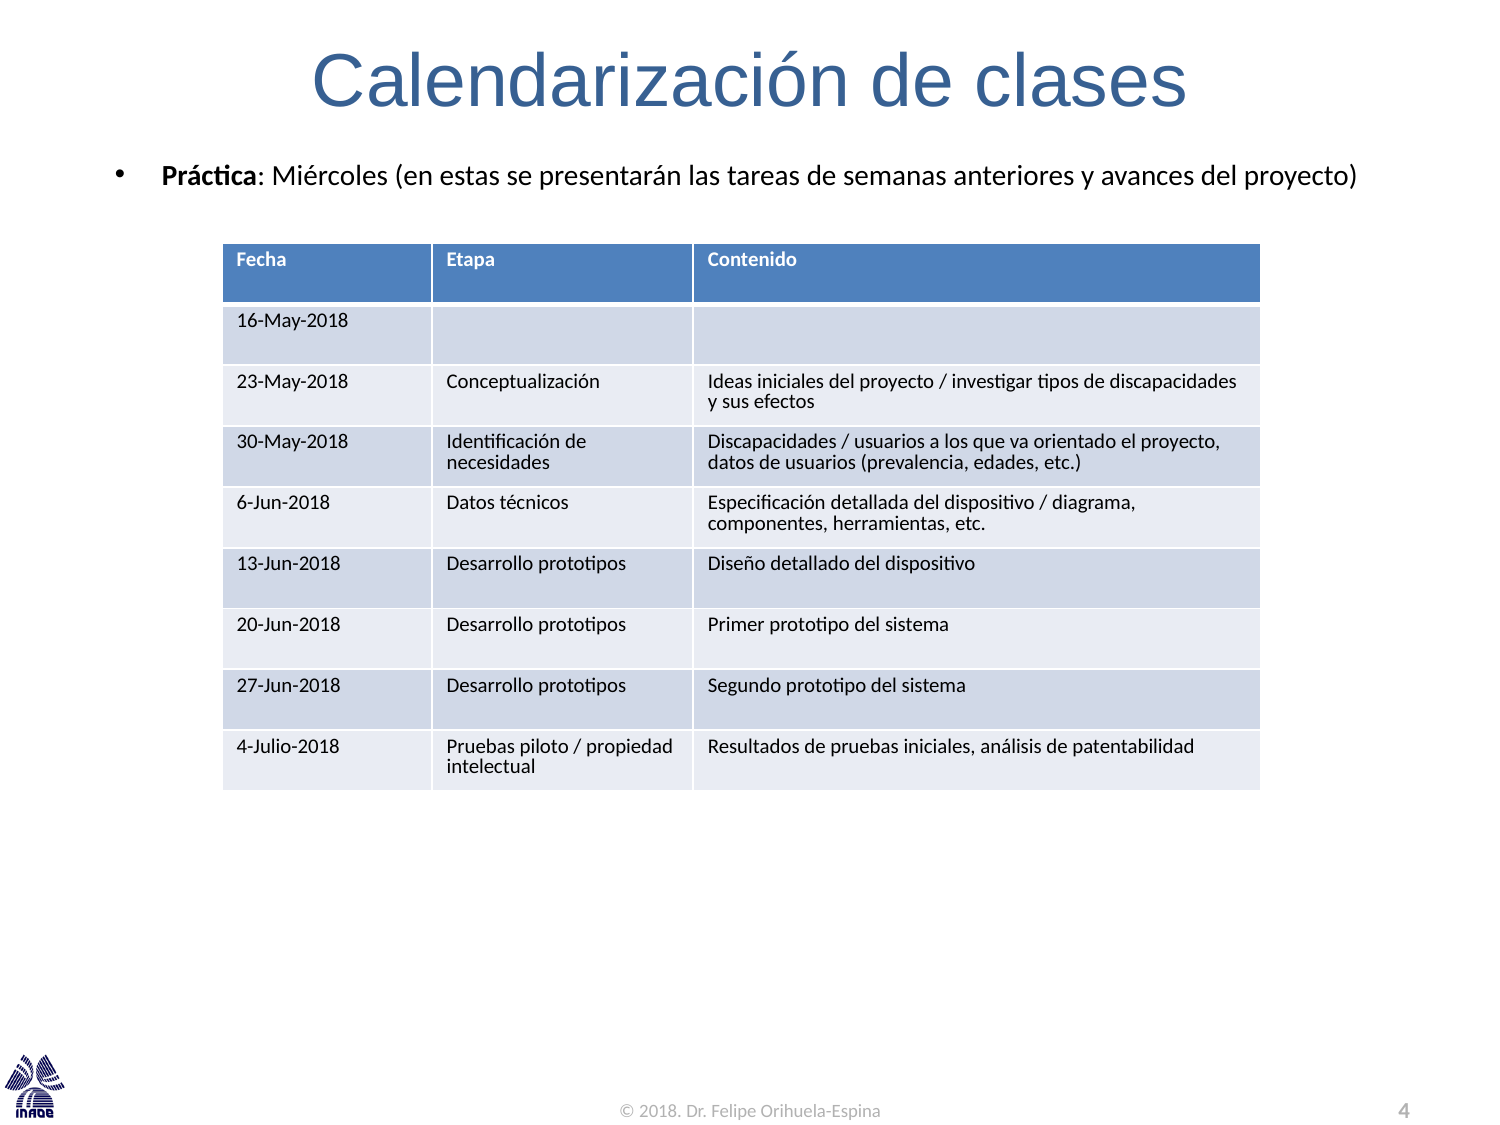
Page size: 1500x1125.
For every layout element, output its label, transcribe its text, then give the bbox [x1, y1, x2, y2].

table_cell 27-Jun-2018 [223, 670, 431, 729]
table_cell Datos técnicos [433, 488, 692, 547]
table_cell Pruebas piloto / propiedad intelectual [433, 731, 692, 790]
text_box Práctica: Miércoles (en estas se presentarán las tareas de semanas anteriores y avances del proyecto) [100, 148, 1447, 199]
table_cell 16-May-2018 [223, 307, 431, 364]
table_cell 13-Jun-2018 [223, 549, 431, 608]
table_cell 30-May-2018 [223, 427, 431, 486]
table_cell Segundo prototipo del sistema [694, 670, 1260, 729]
slide_number 4 [1074, 1094, 1425, 1125]
table_cell [433, 307, 692, 364]
table_cell Desarrollo prototipos [433, 609, 692, 668]
table_cell Conceptualización [433, 366, 692, 425]
table_header Etapa [433, 244, 692, 302]
table_cell 6-Jun-2018 [223, 488, 431, 547]
table_cell Especificación detallada del dispositivo / diagrama, componentes, herramientas, etc. [694, 488, 1260, 547]
picture [4, 1054, 65, 1118]
table_cell Identificación de necesidades [433, 427, 692, 486]
table_header Fecha [223, 244, 431, 302]
table_cell Resultados de pruebas iniciales, análisis de patentabilidad [694, 731, 1260, 790]
footer © 2018. Dr. Felipe Orihuela-Espina [512, 1094, 988, 1125]
table_cell [694, 307, 1260, 364]
table_cell Ideas iniciales del proyecto / investigar tipos de discapacidades y sus efectos [694, 366, 1260, 425]
table_cell 23-May-2018 [223, 366, 431, 425]
title Calendarización de clases [76, 7, 1424, 145]
table_cell Desarrollo prototipos [433, 549, 692, 608]
table_cell Desarrollo prototipos [433, 670, 692, 729]
table_cell 4-Julio-2018 [223, 731, 431, 790]
table_cell Primer prototipo del sistema [694, 609, 1260, 668]
table_header Contenido [694, 244, 1260, 302]
table_cell 20-Jun-2018 [223, 609, 431, 668]
table_cell Diseño detallado del dispositivo [694, 549, 1260, 608]
table_cell Discapacidades / usuarios a los que va orientado el proyecto, datos de usuarios (prevalencia, edades, etc.) [694, 427, 1260, 486]
